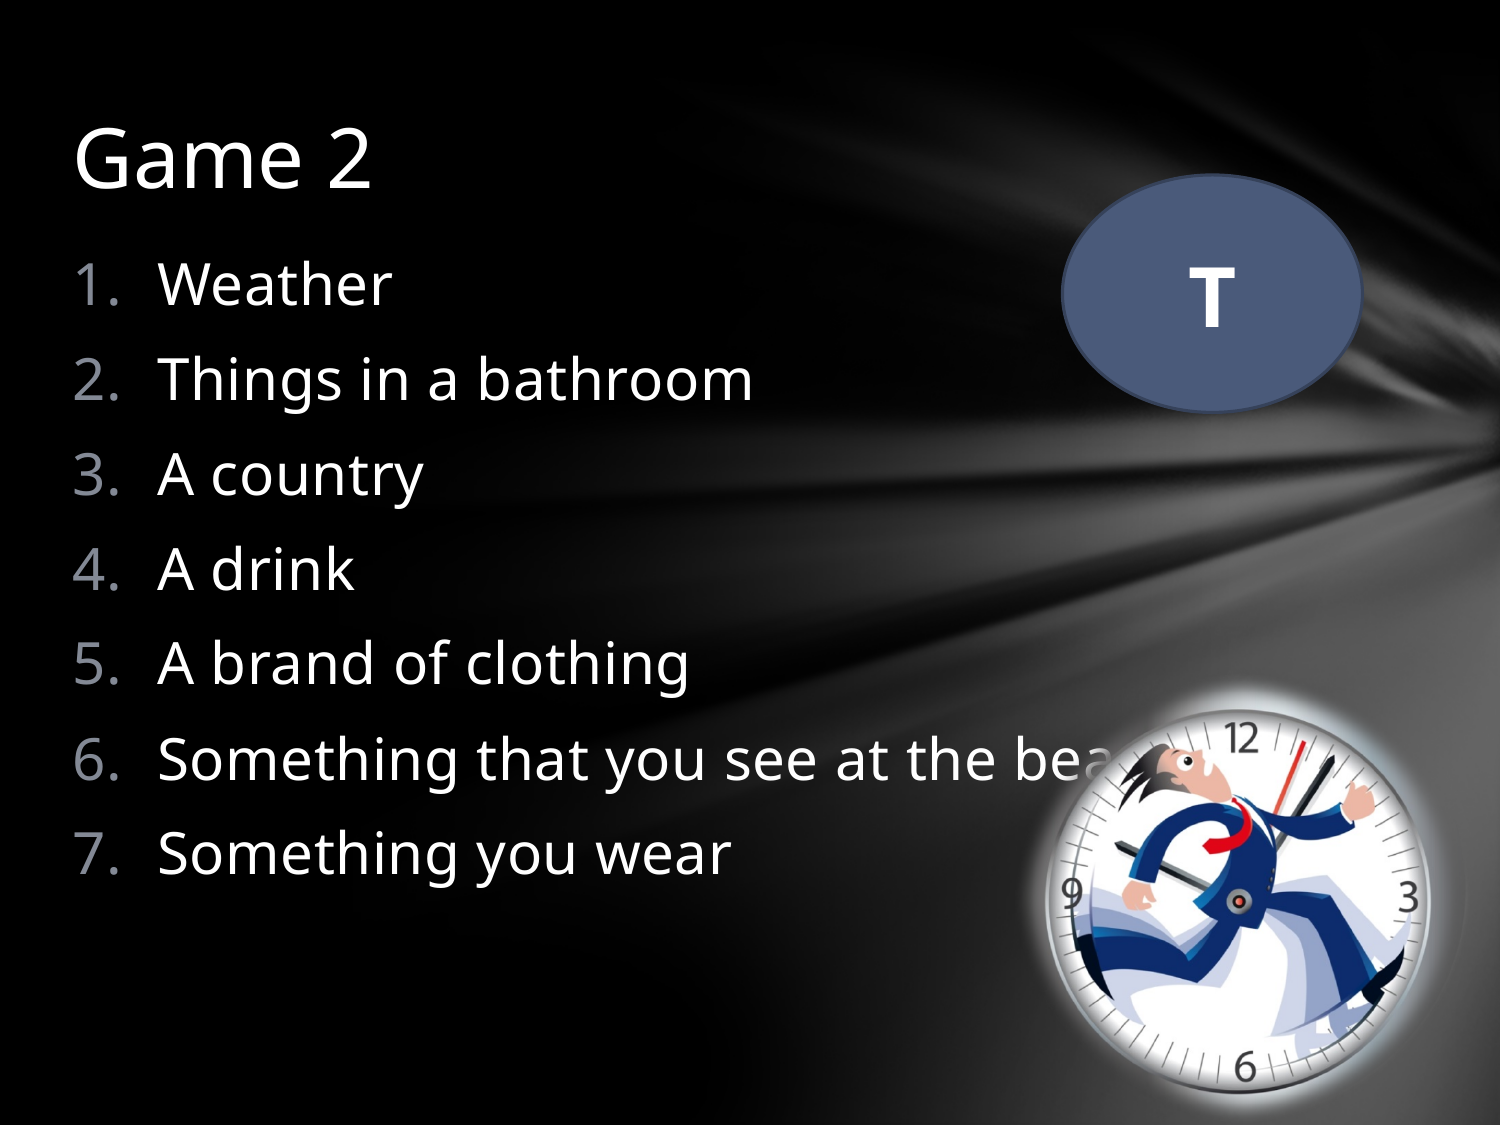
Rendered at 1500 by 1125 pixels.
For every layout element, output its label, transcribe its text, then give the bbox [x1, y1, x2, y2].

picture [1012, 670, 1472, 1125]
text_box T [1060, 173, 1365, 415]
title Game 2 [57, 37, 1318, 213]
list Weather Things in a bathroom A country A drink A brand of clothing Something that you see at the beach Something you wear [57, 239, 1318, 1015]
